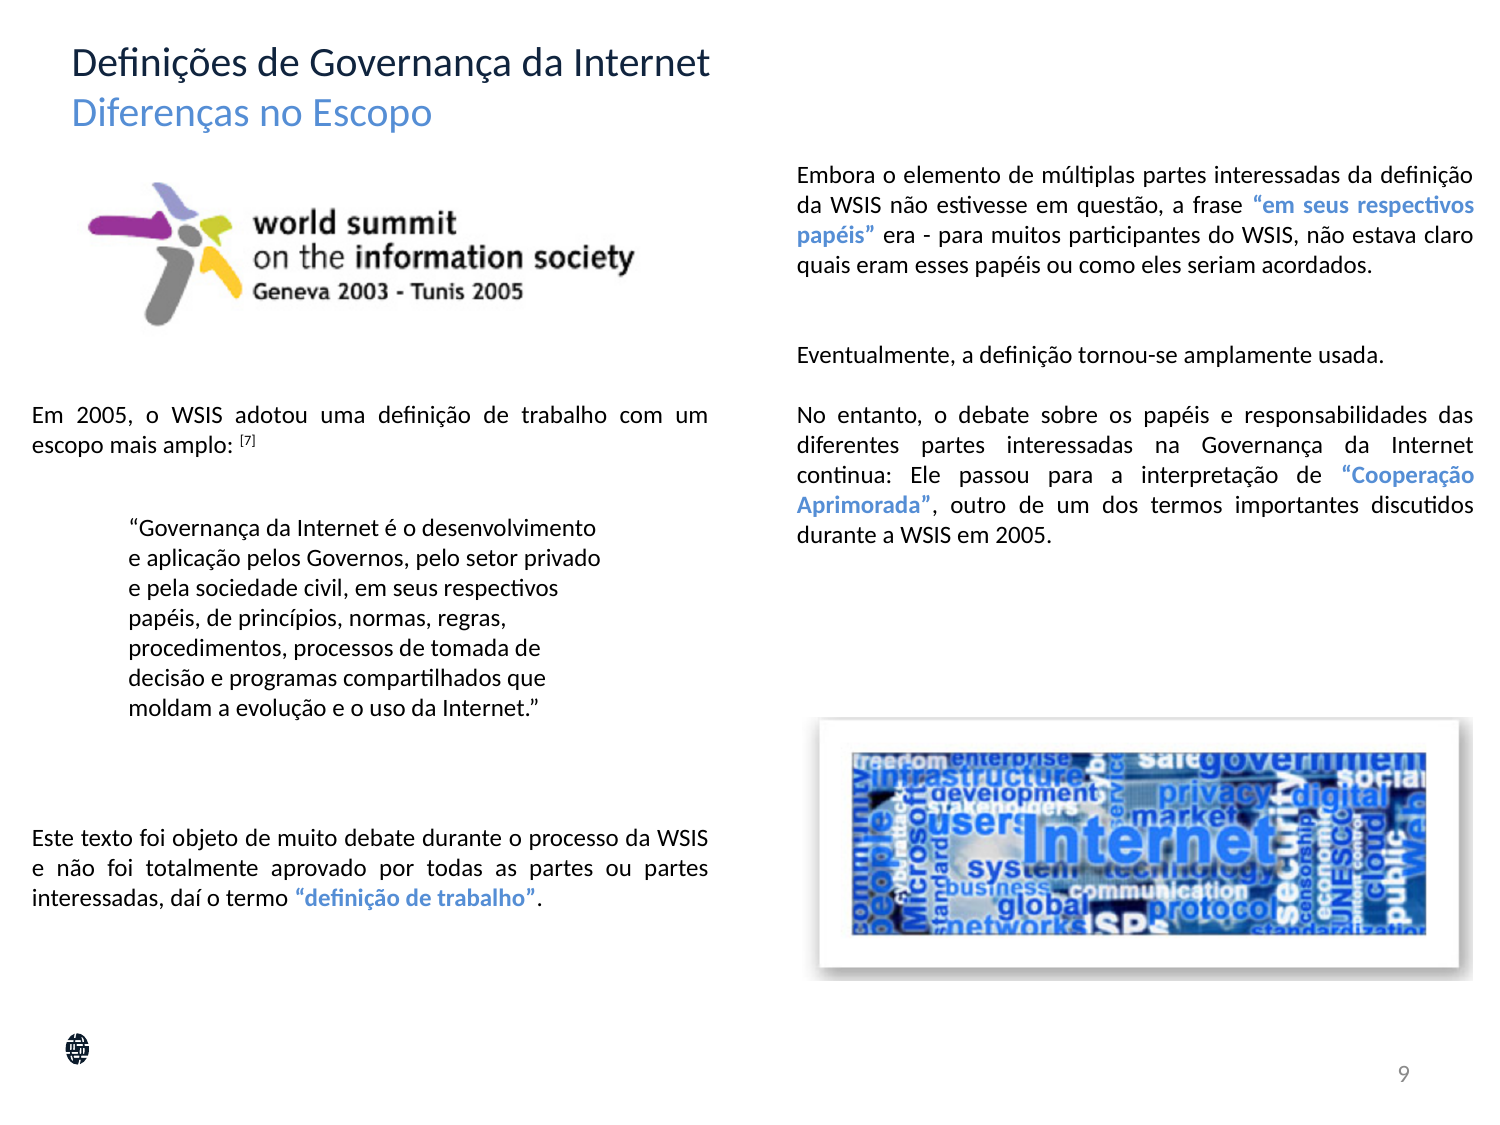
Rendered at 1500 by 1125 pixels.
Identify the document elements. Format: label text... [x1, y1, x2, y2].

text_box Definições de Governança da Internet Diferenças no Escopo [56, 27, 1425, 93]
text_box Embora o elemento de múltiplas partes interessadas da definição da WSIS não estivesse em questão, a frase “em seus respectivos papéis” era - para muitos participantes do WSIS, não estava claro quais eram esses papéis ou como eles seriam acordados. Eventualmente, a definição tornou-se amplamente usada. No entanto, o debate sobre os papéis e responsabilidades das diferentes partes interessadas na Governança da Internet continua: Ele passou para a interpretação de “Cooperação Aprimorada”, outro de um dos termos importantes discutidos durante a WSIS em 2005. [782, 151, 1490, 556]
picture [56, 151, 699, 360]
picture [798, 716, 1474, 981]
text_box Em 2005, o WSIS adotou uma definição de trabalho com um escopo mais amplo: [7] [17, 391, 725, 646]
text_box Este texto foi objeto de muito debate durante o processo da WSIS e não foi totalmente aprovado por todas as partes ou partes interessadas, daí o termo “definição de trabalho”. [17, 814, 725, 1069]
text_box “Governança da Internet é o desenvolvimento e aplicação pelos Governos, pelo setor privado e pela sociedade civil, em seus respectivos papéis, de princípios, normas, regras, procedimentos, processos de tomada de decisão e programas compartilhados que moldam a evolução e o uso da Internet.” [113, 504, 625, 729]
slide_number 9 [1074, 1042, 1425, 1103]
